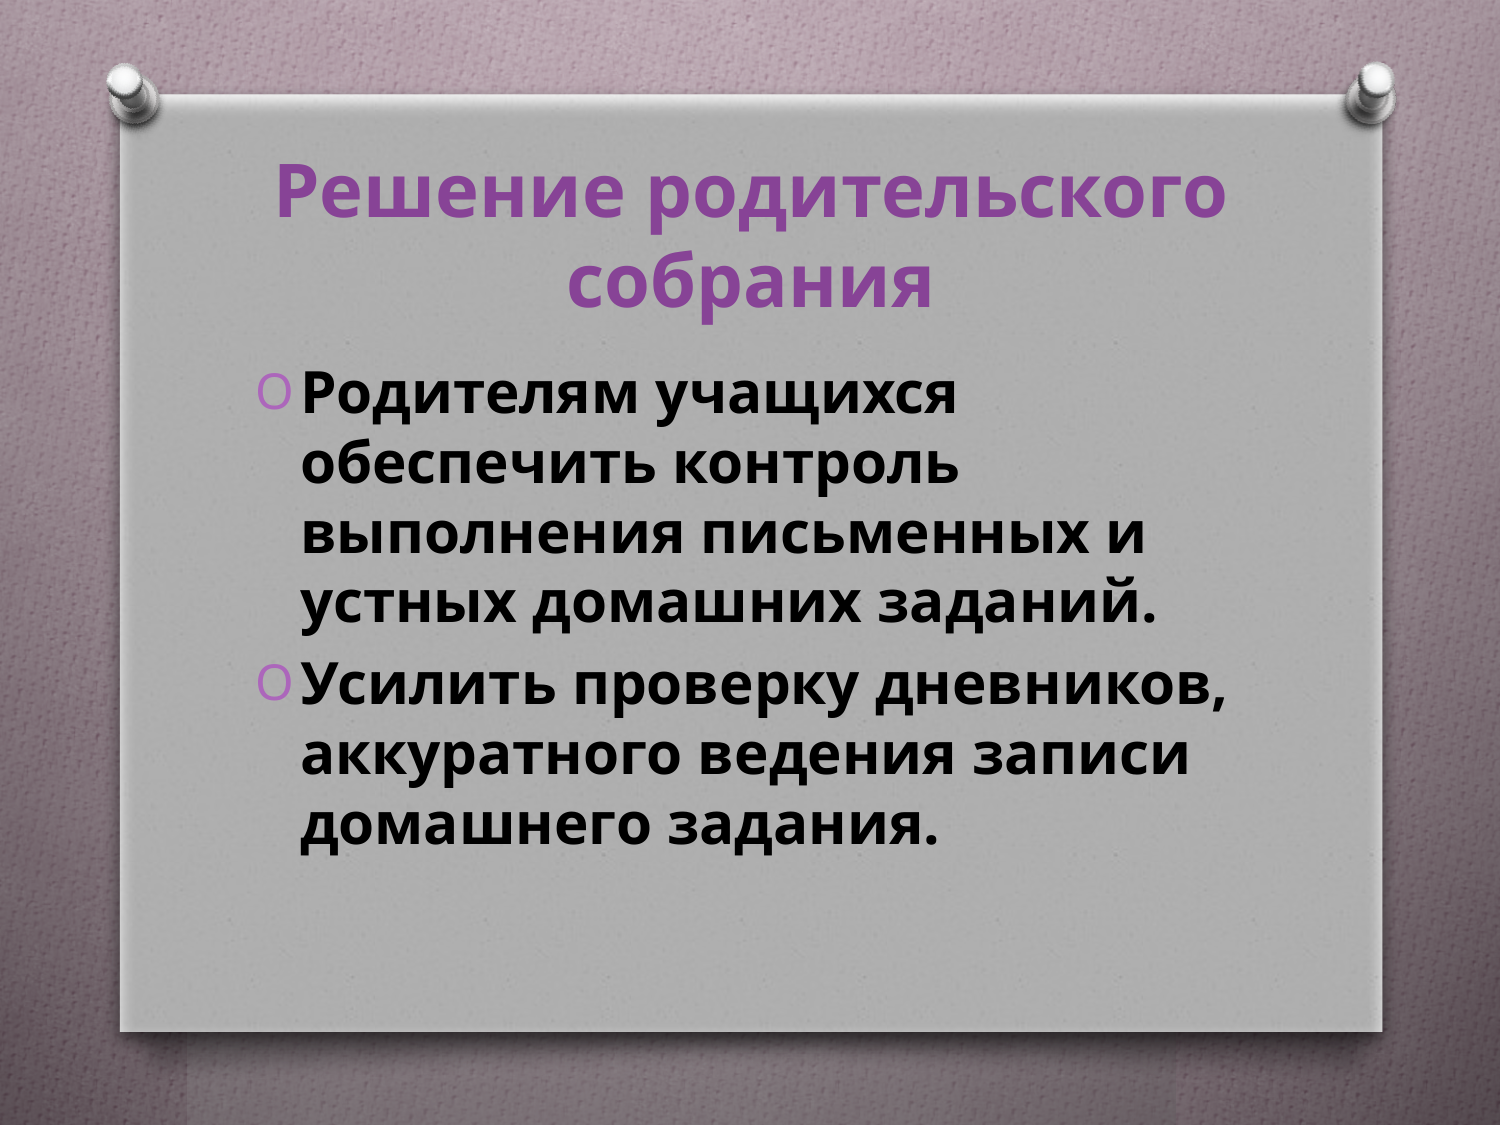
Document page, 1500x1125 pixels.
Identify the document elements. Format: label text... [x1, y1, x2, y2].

list Родителям учащихся обеспечить контроль выполнения письменных и устных домашних заданий. Усилить проверку дневников, аккуратного ведения записи домашнего задания. [240, 347, 1257, 939]
picture [1317, 35, 1439, 156]
title Решение родительского собрания [179, 134, 1323, 332]
picture [75, 29, 198, 153]
